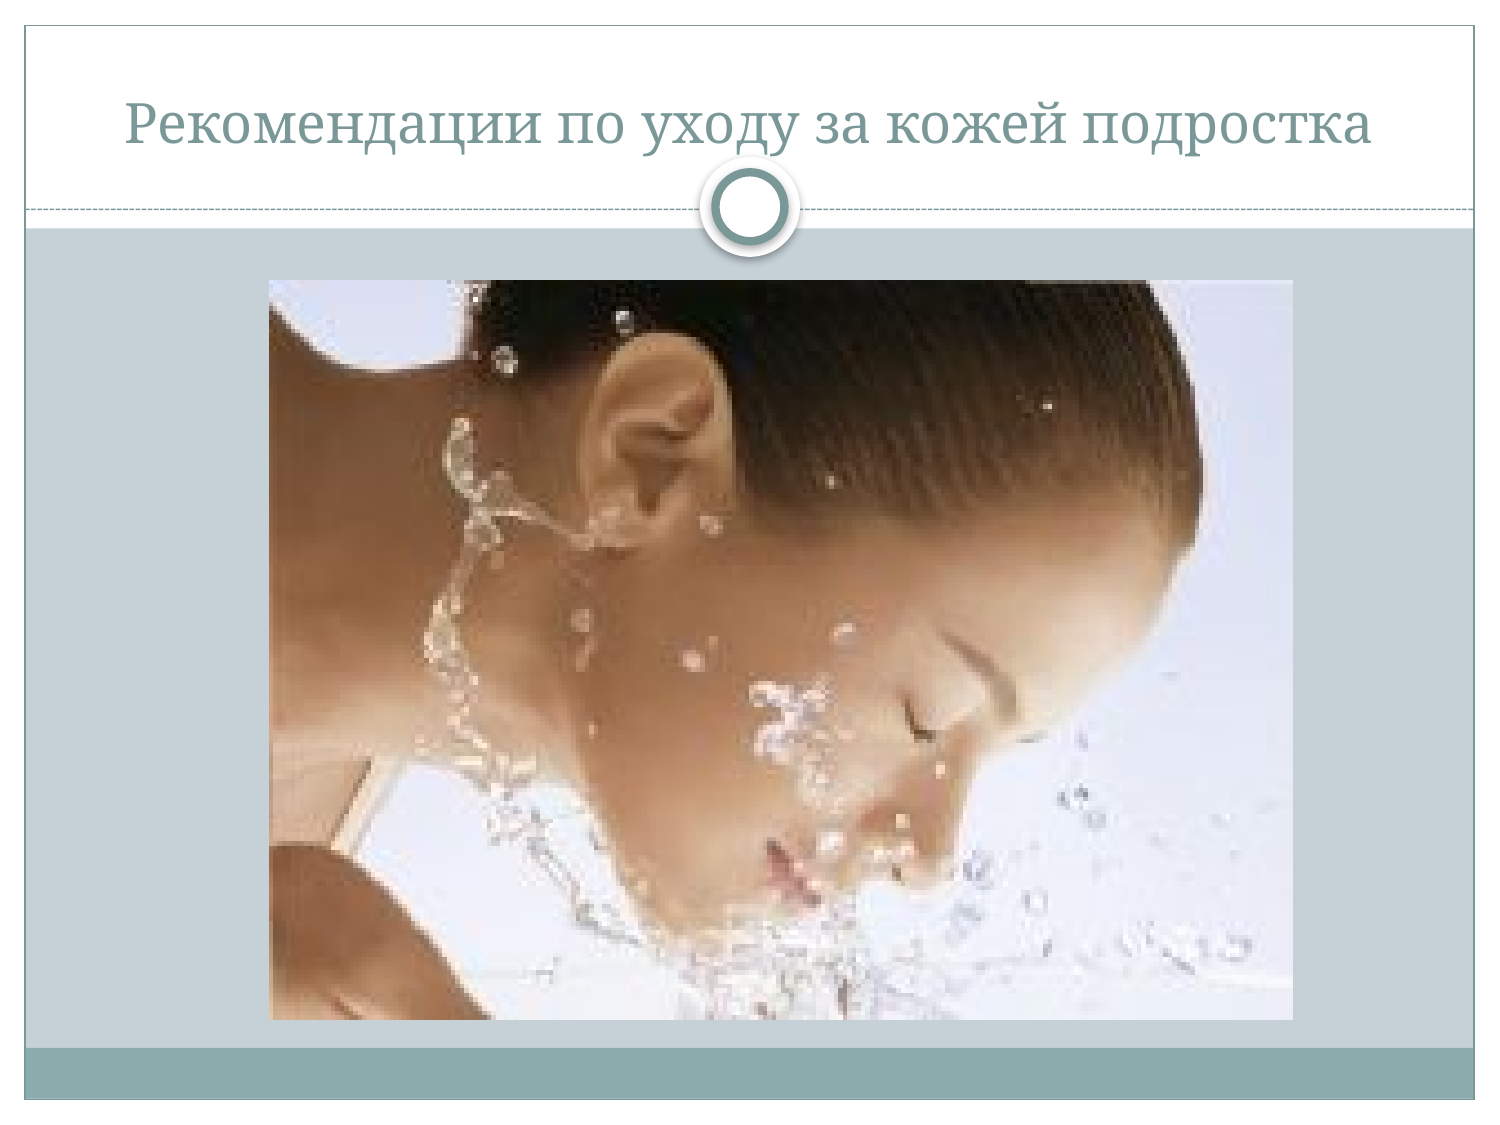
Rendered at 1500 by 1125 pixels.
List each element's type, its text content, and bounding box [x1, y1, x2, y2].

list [269, 280, 1294, 1020]
title Рекомендации по уходу за кожей подростка [49, 37, 1450, 162]
